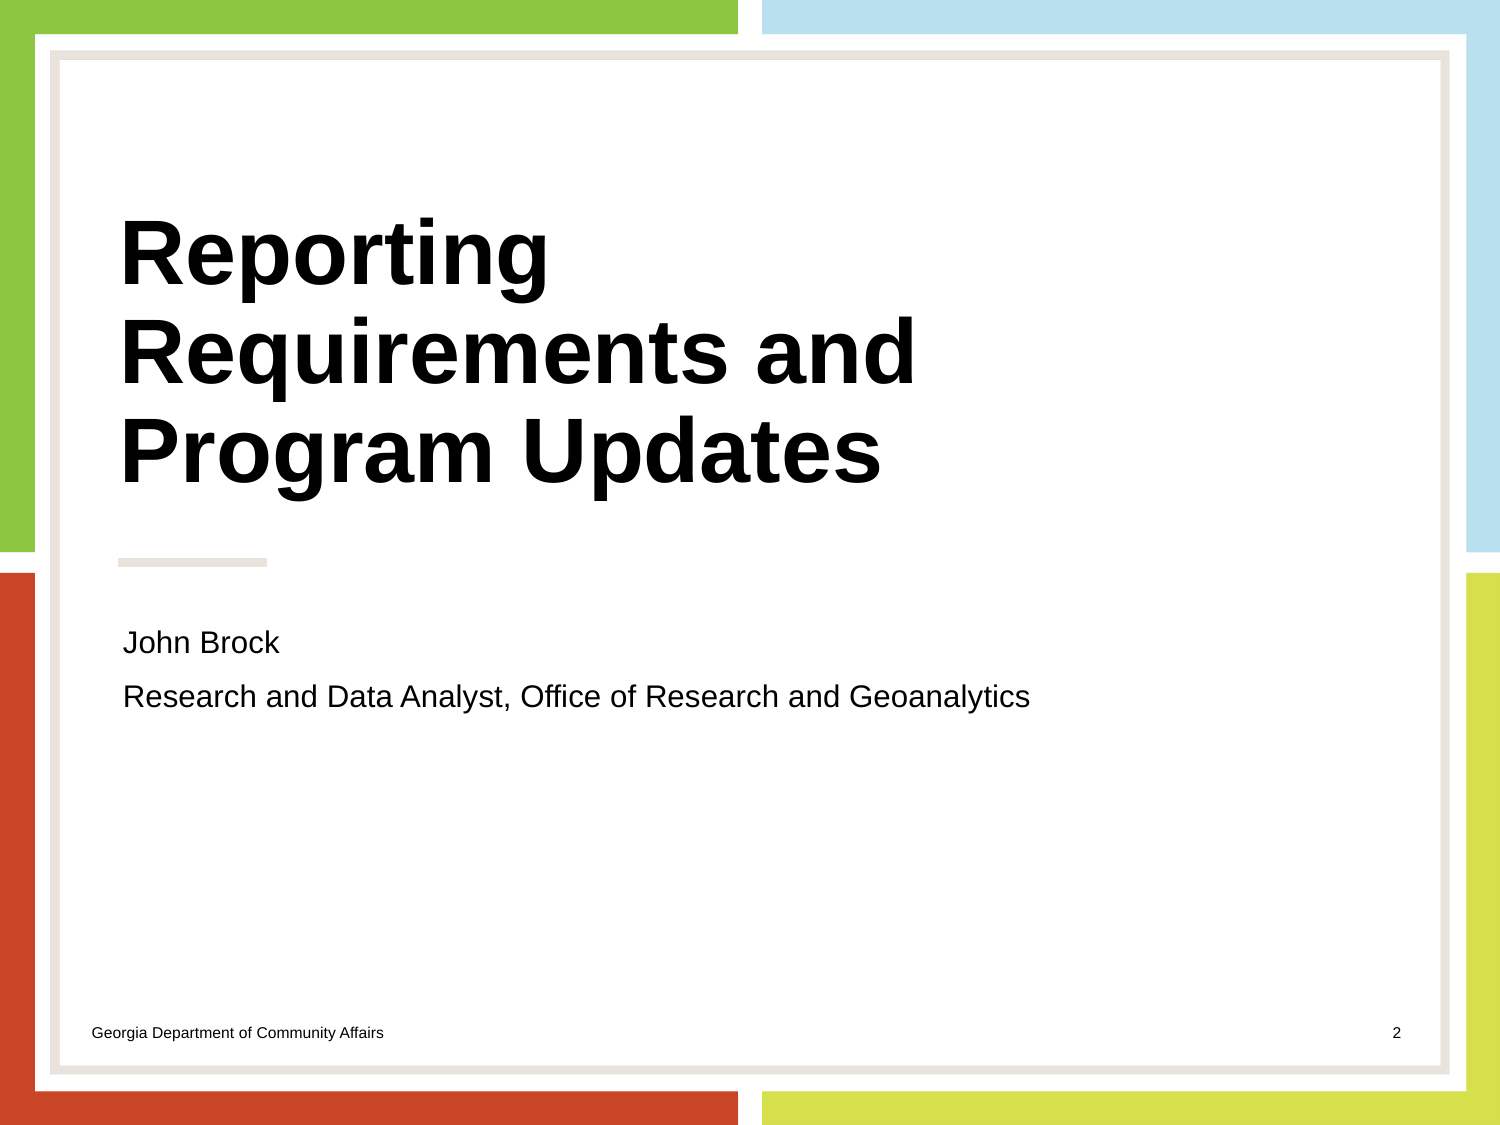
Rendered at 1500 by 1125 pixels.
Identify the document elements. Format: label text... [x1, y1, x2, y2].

list John Brock Research and Data Analyst, Office of Research and Geoanalytics [108, 618, 1203, 976]
title Reporting Requirements and Program Updates [104, 90, 1200, 511]
picture [0, 0, 1500, 1125]
